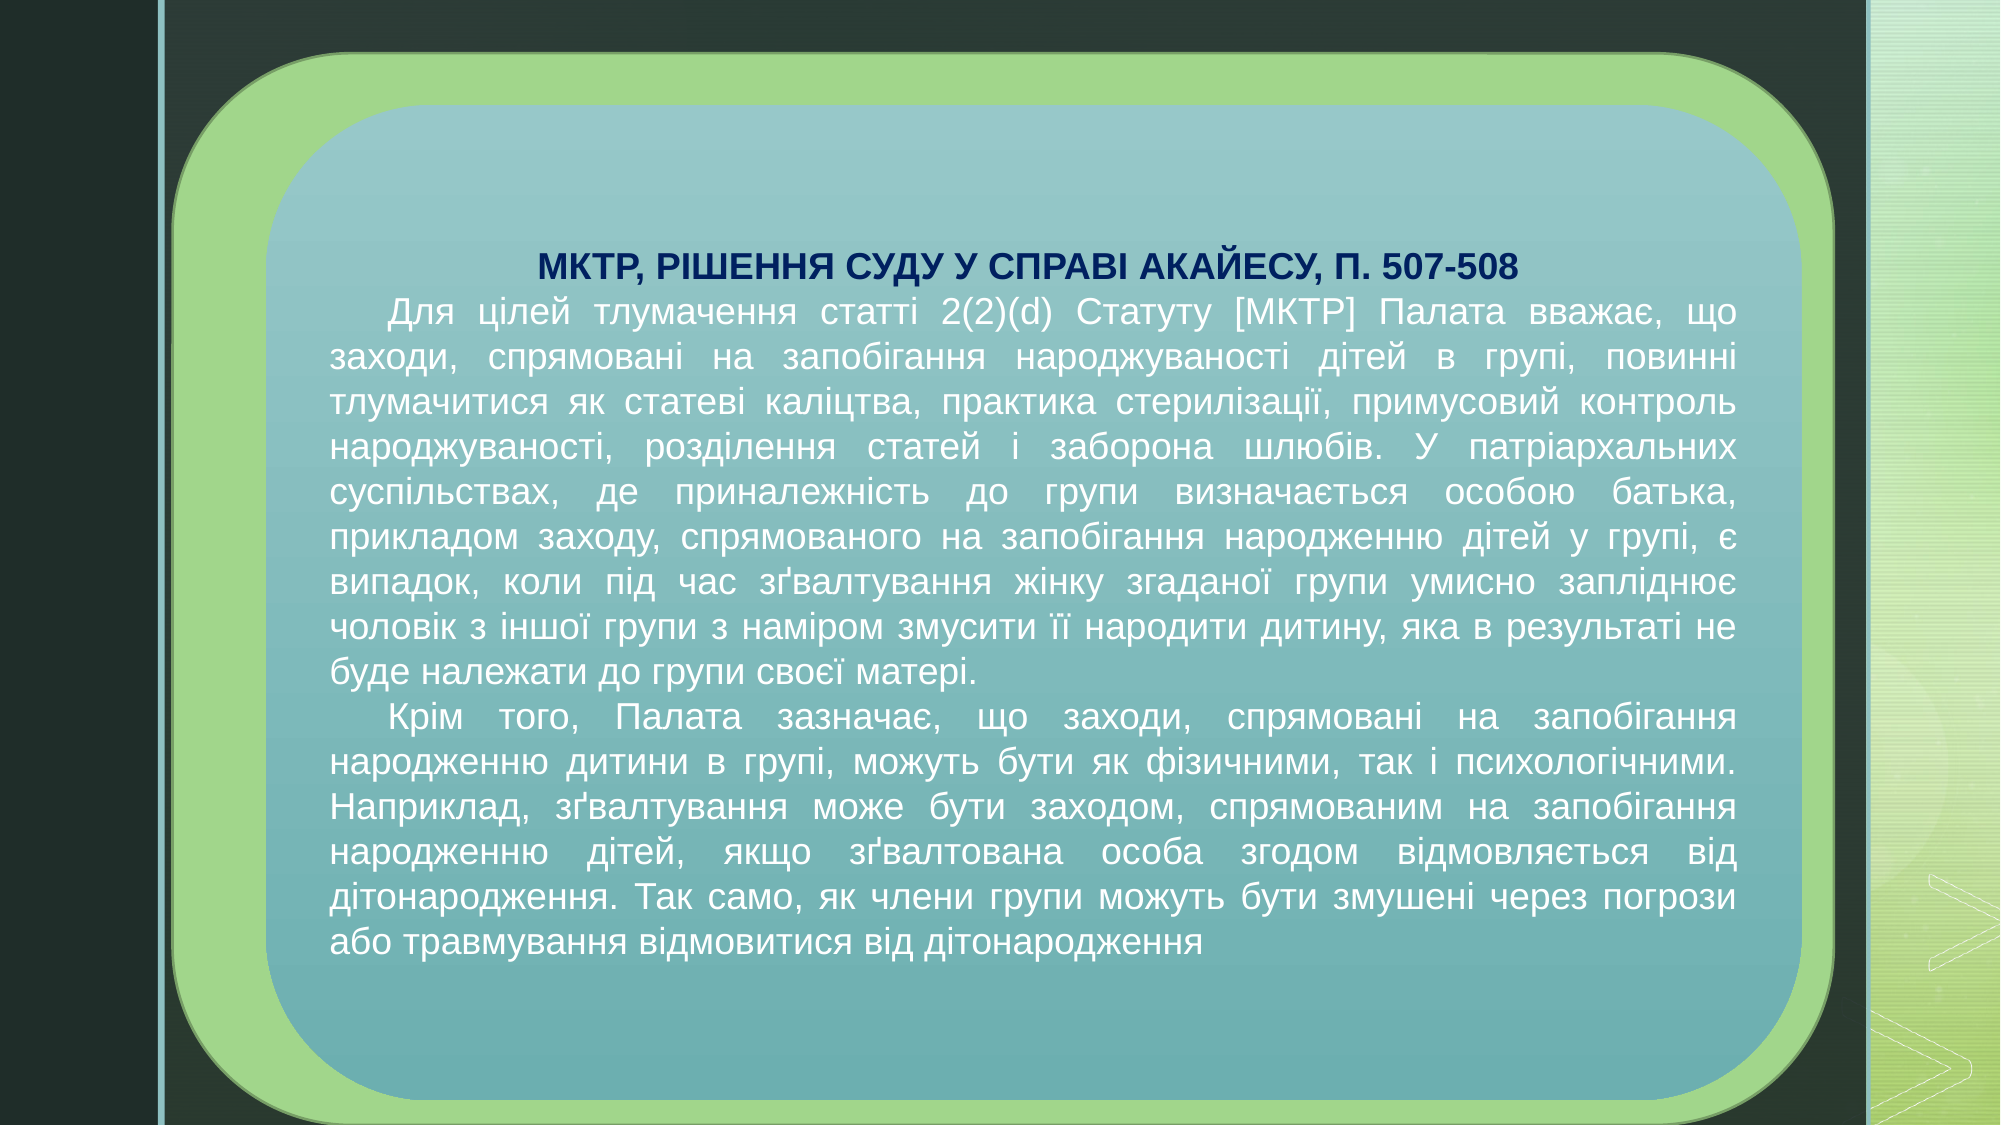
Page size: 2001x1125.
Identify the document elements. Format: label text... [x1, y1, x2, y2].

picture [1871, 0, 2001, 1125]
text_box МКТР, РІШЕННЯ СУДУ У СПРАВІ АКАЙЕСУ, П. 507-508 Для цілей тлумачення статті 2(2)(d) Статуту [МКТР] Палата вважає, що заходи, спрямовані на запобігання народжуваності дітей в групі, повинні тлумачитися як статеві каліцтва, практика стерилізації, примусовий контроль народжуваності, розділення статей і заборона шлюбів. У патріархальних суспільствах, де приналежність до групи визначається особою батька, прикладом заходу, спрямованого на запобігання народженню дітей у групі, є випадок, коли під час зґвалтування жінку згаданої групи умисно запліднює чоловік з іншої групи з наміром змусити її народити дитину, яка в результаті не буде належати до групи своєї матері. Крім того, Палата зазначає, що заходи, спрямовані на запобігання народженню дитини в групі, можуть бути як фізичними, так і психологічними. Наприклад, зґвалтування може бути заходом, спрямованим на запобігання народженню дітей, якщо зґвалтована особа згодом відмовляється від дітонародження. Так само, як члени групи можуть бути змушені через погрози або травмування відмовитися від дітонародження [265, 104, 1802, 1101]
text_box [171, 51, 1836, 1125]
